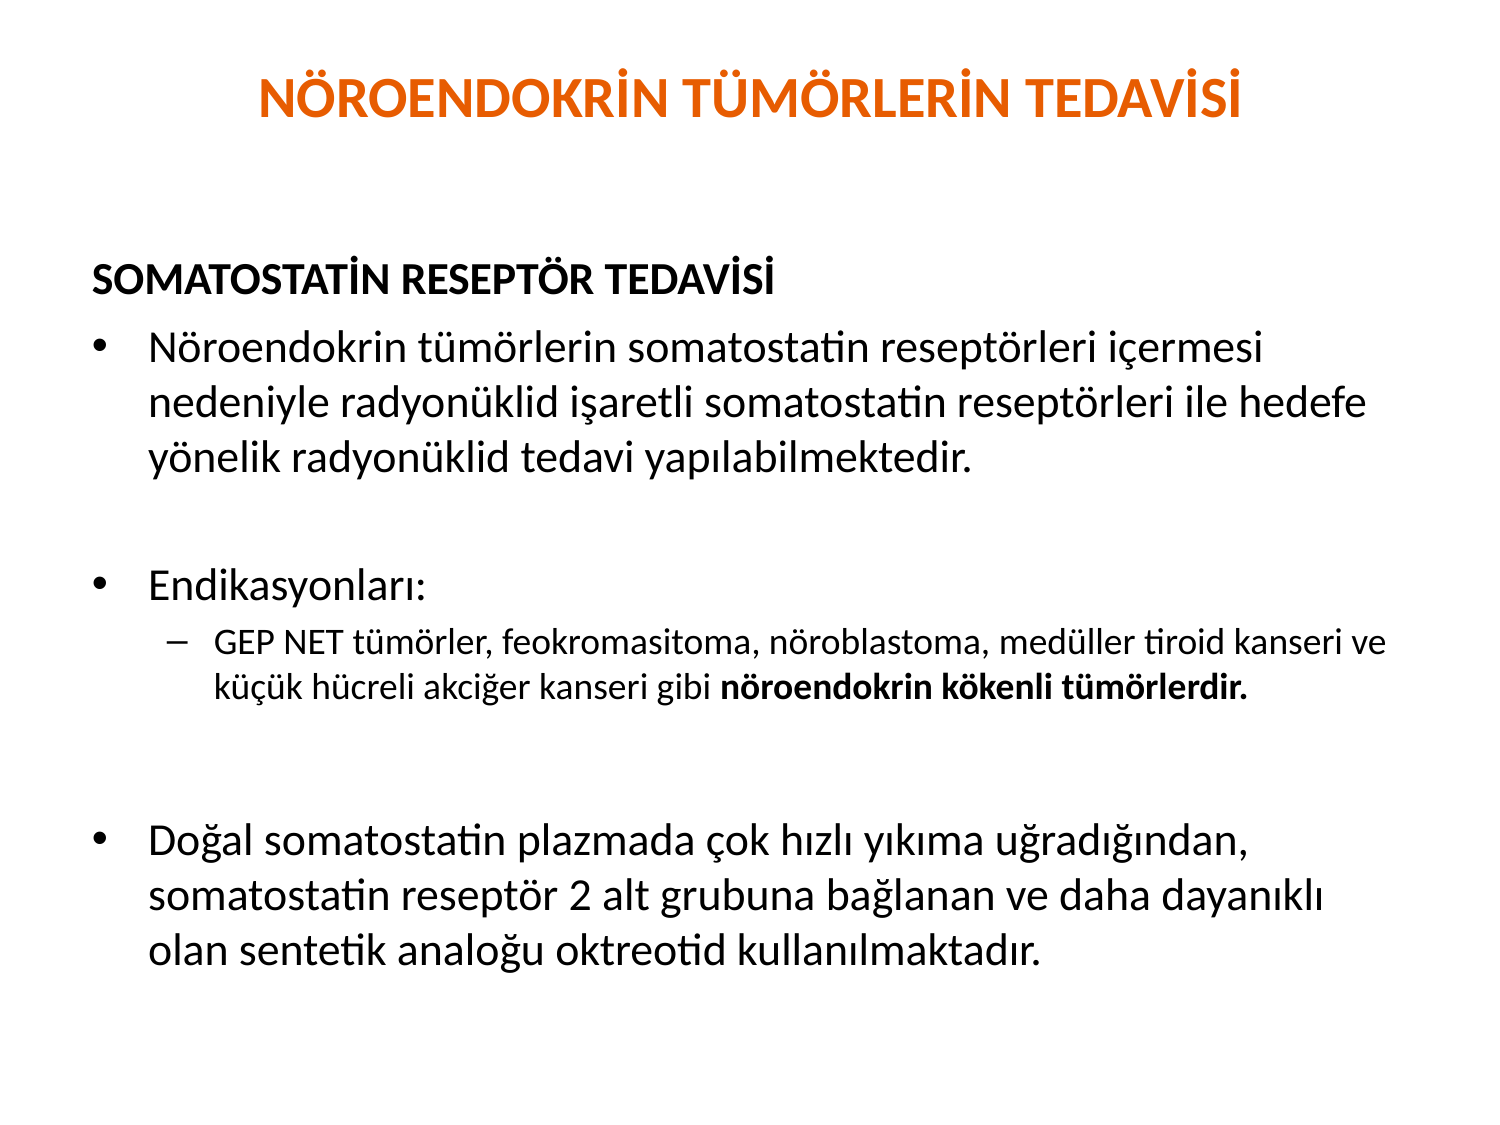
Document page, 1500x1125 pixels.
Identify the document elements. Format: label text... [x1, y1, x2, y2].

title NÖROENDOKRİN TÜMÖRLERİN TEDAVİSİ [76, 0, 1425, 188]
list SOMATOSTATİN RESEPTÖR TEDAVİSİ Nöroendokrin tümörlerin somatostatin reseptörleri içermesi nedeniyle radyonüklid işaretli somatostatin reseptörleri ile hedefe yönelik radyonüklid tedavi yapılabilmektedir. Endikasyonları: GEP NET tümörler, feokromasitoma, nöroblastoma, medüller tiroid kanseri ve küçük hücreli akciğer kanseri gibi nöroendokrin kökenli tümörlerdir. Doğal somatostatin plazmada çok hızlı yıkıma uğradığından, somatostatin reseptör 2 alt grubuna bağlanan ve daha dayanıklı olan sentetik analoğu oktreotid kullanılmaktadır. [76, 220, 1412, 1020]
